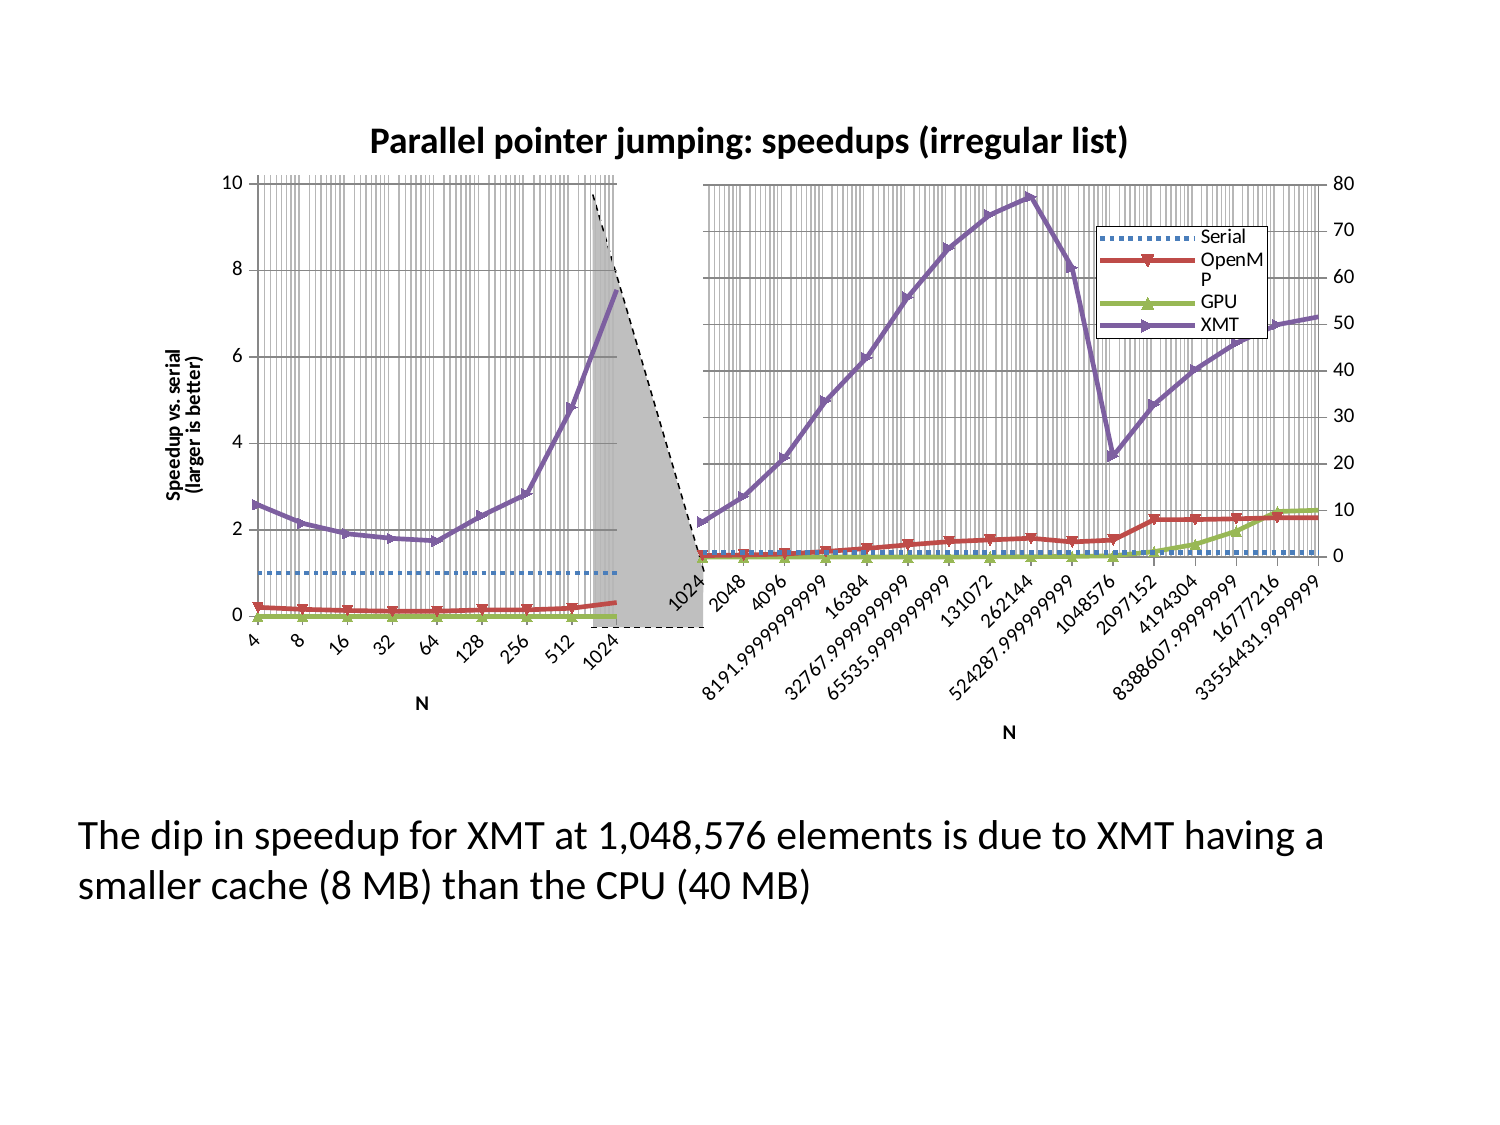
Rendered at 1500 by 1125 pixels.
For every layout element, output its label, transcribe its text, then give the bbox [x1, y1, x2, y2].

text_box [639, 193, 644, 628]
list The dip in speedup for XMT at 1,048,576 elements is due to XMT having a smaller cache (8 MB) than the CPU (40 MB) [63, 800, 1425, 1013]
text_box Parallel pointer jumping: speedups (irregular list) [87, 108, 1413, 169]
chart [649, 162, 1370, 776]
chart [131, 162, 635, 747]
